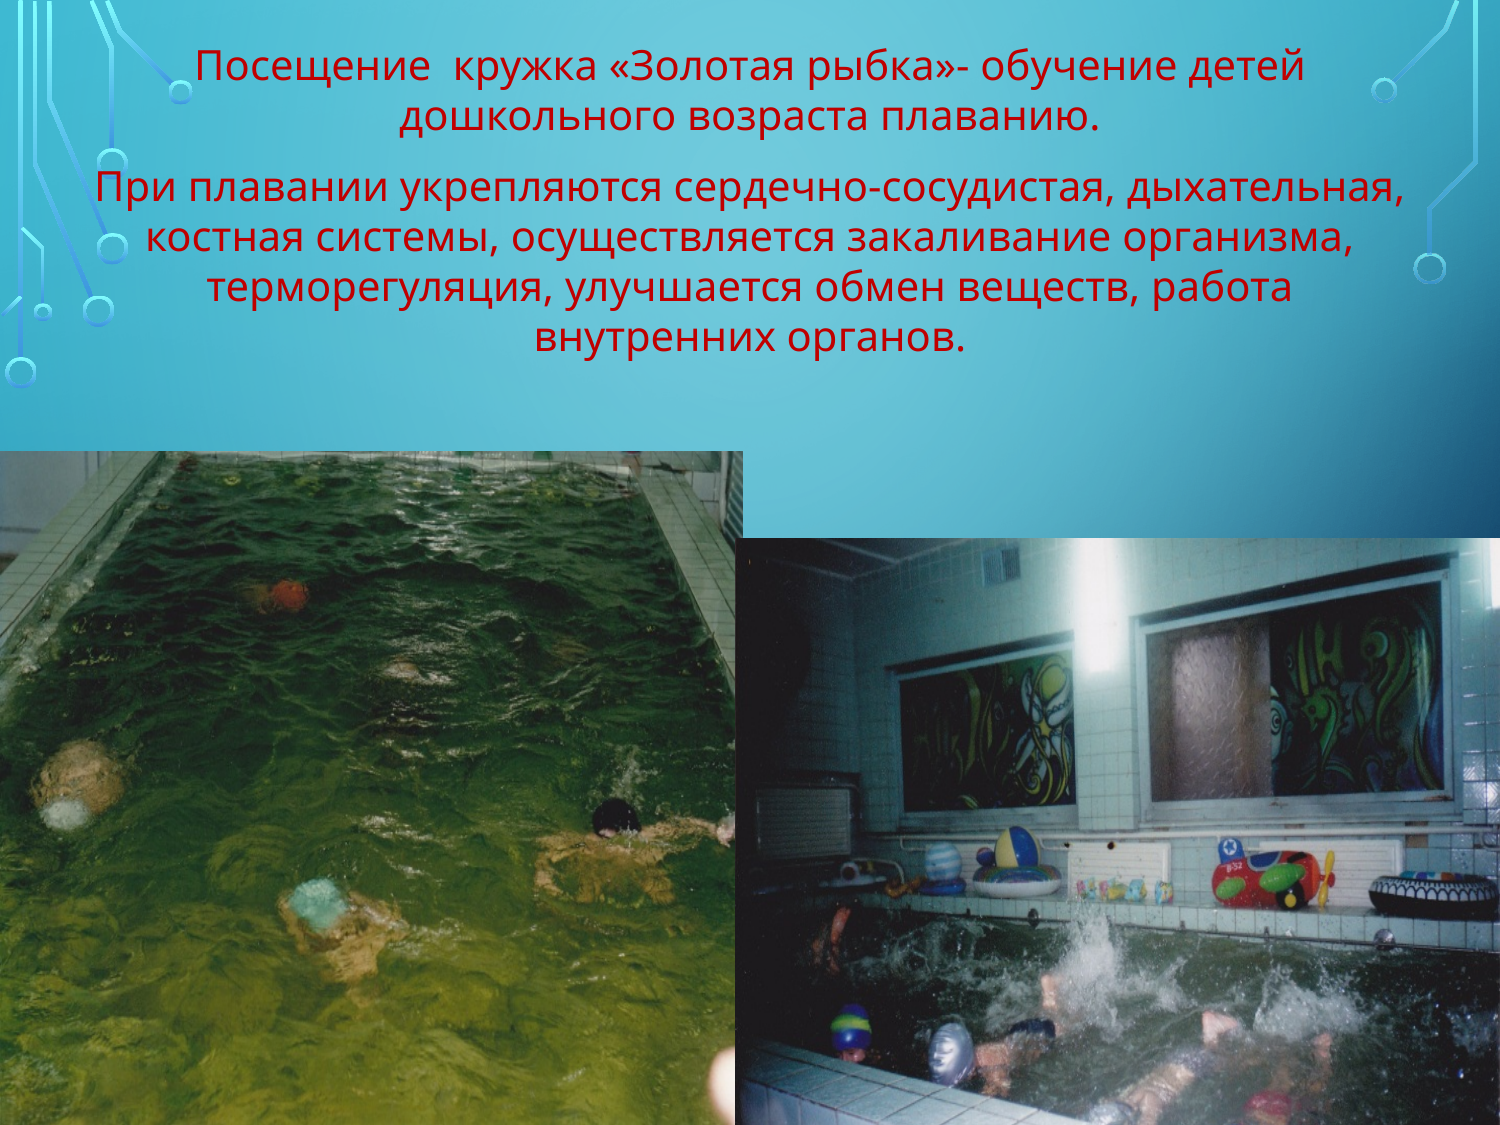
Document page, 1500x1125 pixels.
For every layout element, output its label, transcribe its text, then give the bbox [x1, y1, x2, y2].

list Посещение кружка «Золотая рыбка»- обучение детей дошкольного возраста плаванию. При плавании укрепляются сердечно-сосудистая, дыхательная, костная системы, осуществляется закаливание организма, терморегуляция, улучшается обмен веществ, работа внутренних органов. [75, 30, 1425, 538]
picture [0, 450, 1500, 1125]
